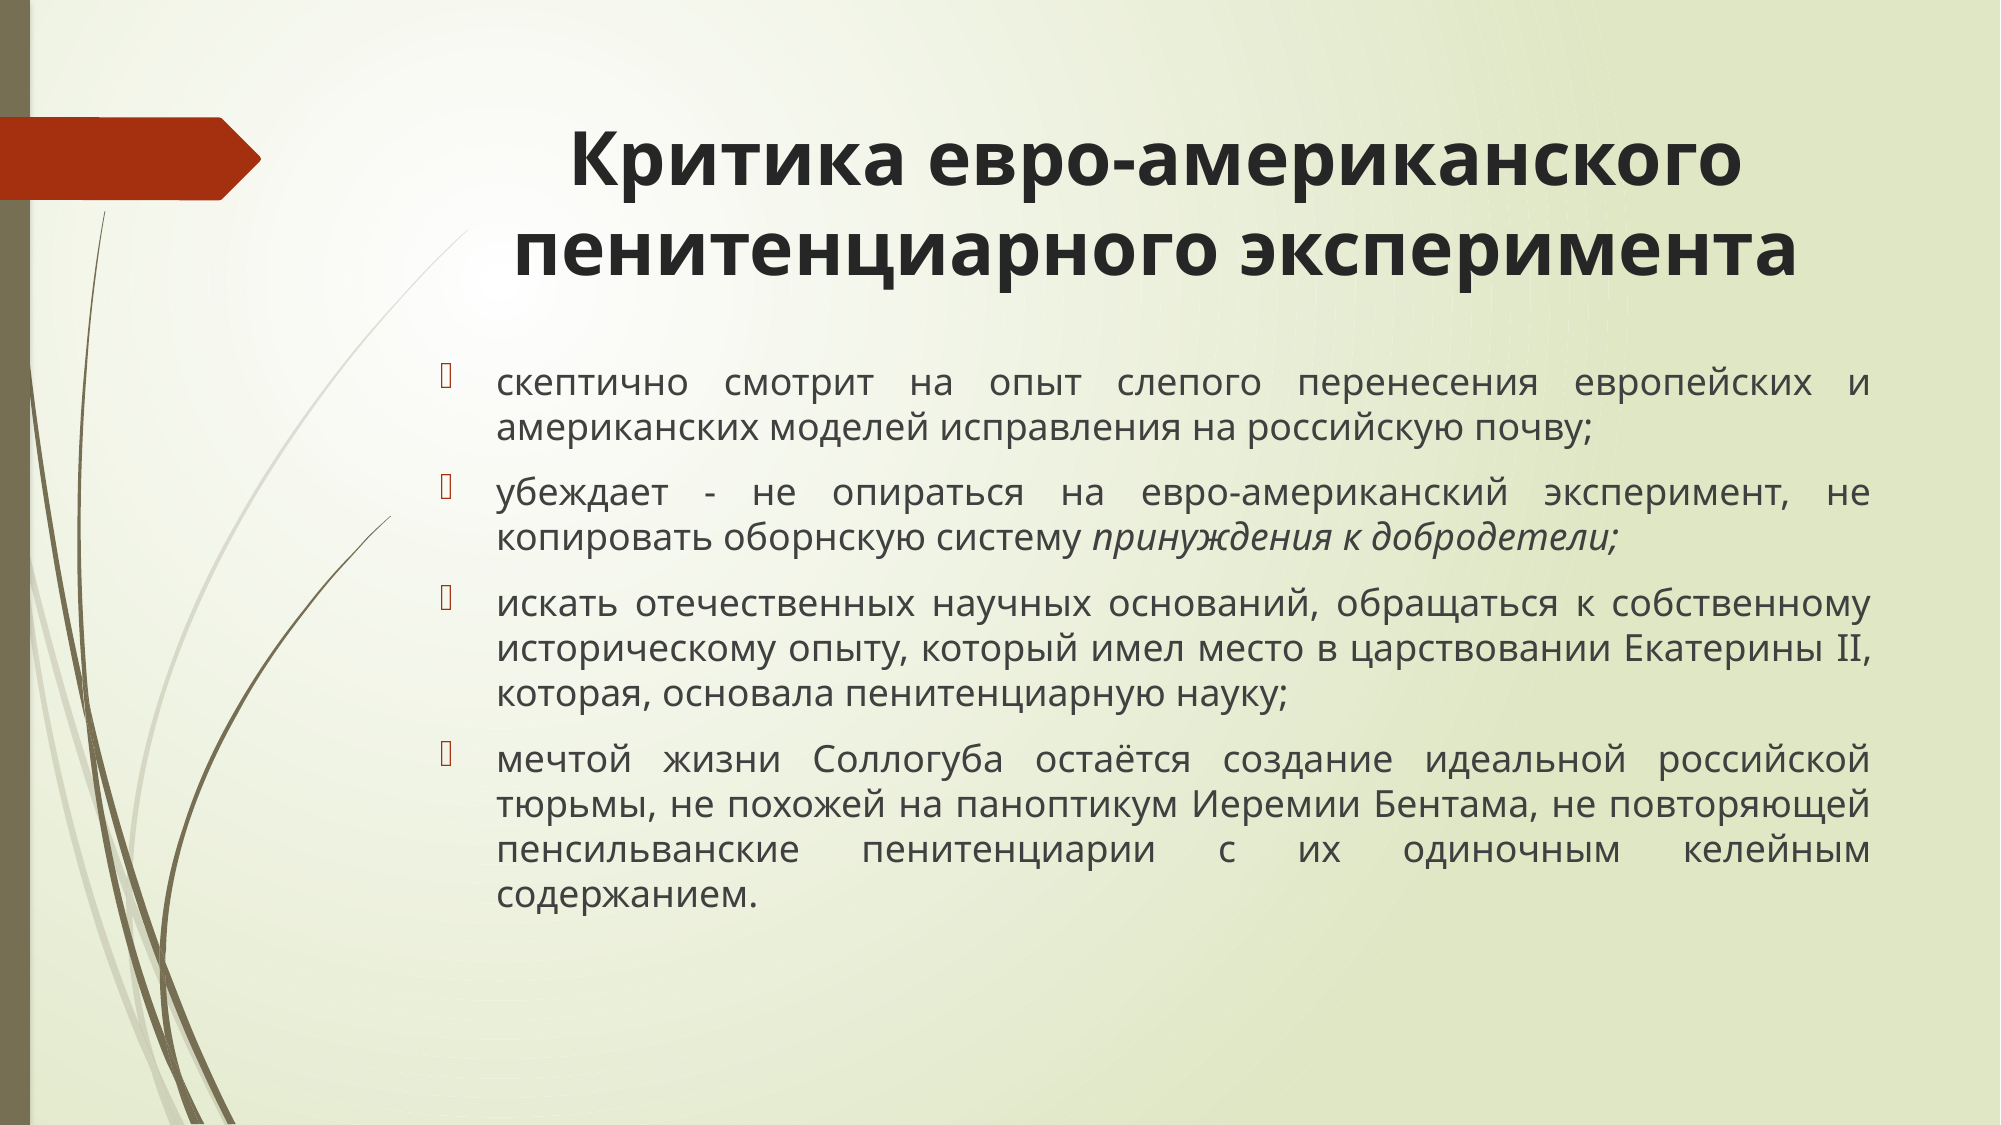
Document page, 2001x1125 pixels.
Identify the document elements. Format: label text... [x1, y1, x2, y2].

title Критика евро-американского пенитенциарного эксперимента [425, 102, 1888, 313]
list скептично смотрит на опыт слепого перенесения европейских и американских моделей исправления на российскую почву; убеждает - не опираться на евро-американский эксперимент, не копировать оборнскую систему принуждения к добродетели; искать отечественных научных оснований, обращаться к собственному историческому опыту, который имел место в царствовании Екатерины II, которая, основала пенитенциарную науку; мечтой жизни Соллогуба остаётся создание идеальной российской тюрьмы, не похожей на паноптикум Иеремии Бентама, не повторяющей пенсильванские пенитенциарии с их одиночным келейным содержанием. [424, 350, 1888, 970]
